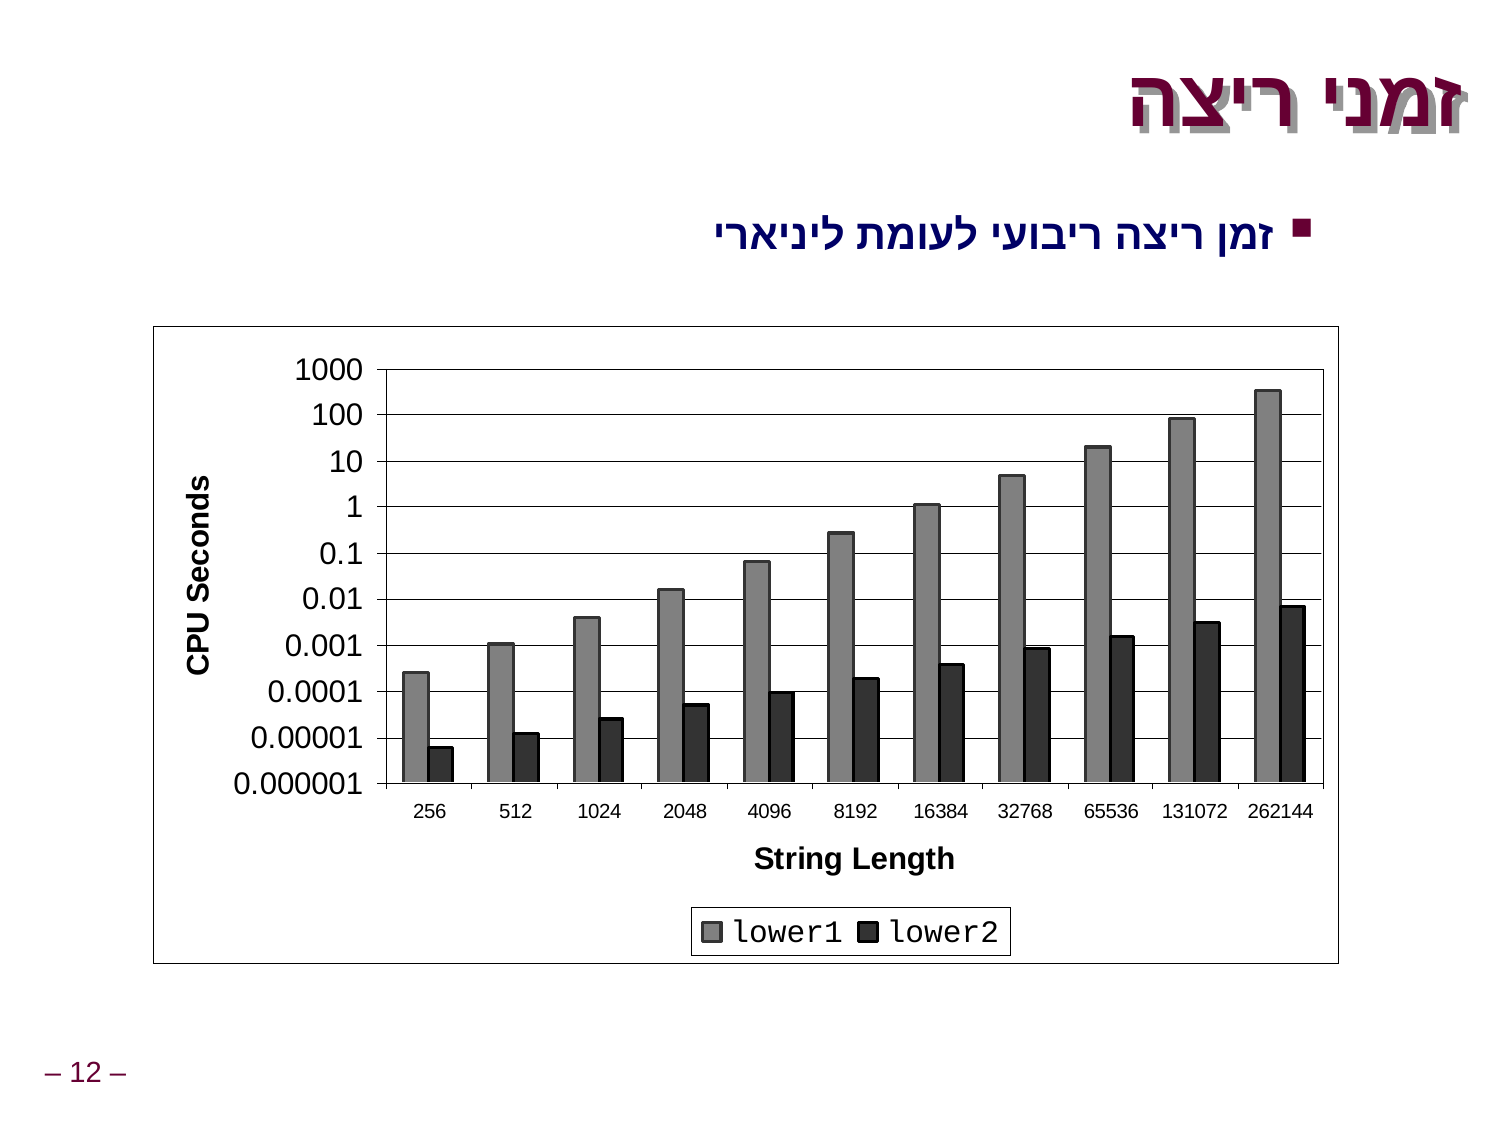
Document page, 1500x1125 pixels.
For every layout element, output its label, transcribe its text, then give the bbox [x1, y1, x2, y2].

title זמני ריצה [24, 54, 1463, 149]
list זמן ריצה ריבועי לעומת ליניארי [47, 200, 1411, 349]
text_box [145, 318, 1349, 972]
